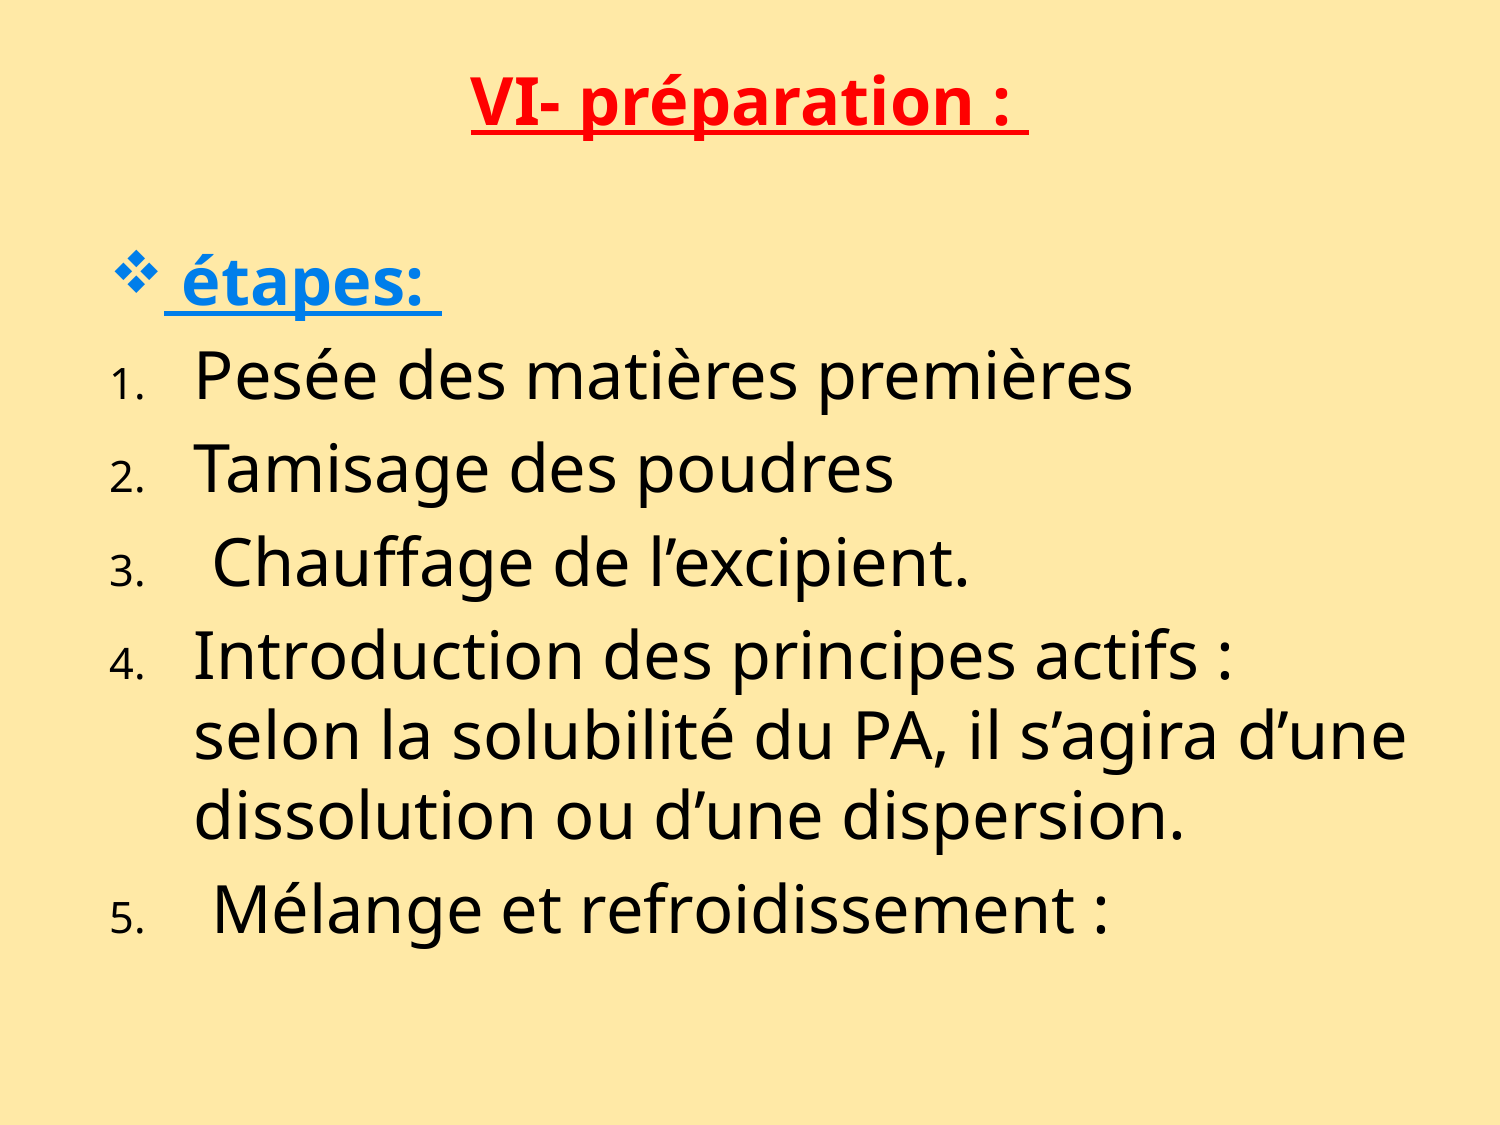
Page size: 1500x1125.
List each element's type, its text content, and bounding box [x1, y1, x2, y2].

title VI- préparation : [75, 45, 1425, 233]
list étapes: Pesée des matières premières Tamisage des poudres Chauffage de l’excipient. Introduction des principes actifs : selon la solubilité du PA, il s’agira d’une dissolution ou d’une dispersion. Mélange et refroidissement : [76, 231, 1427, 1021]
